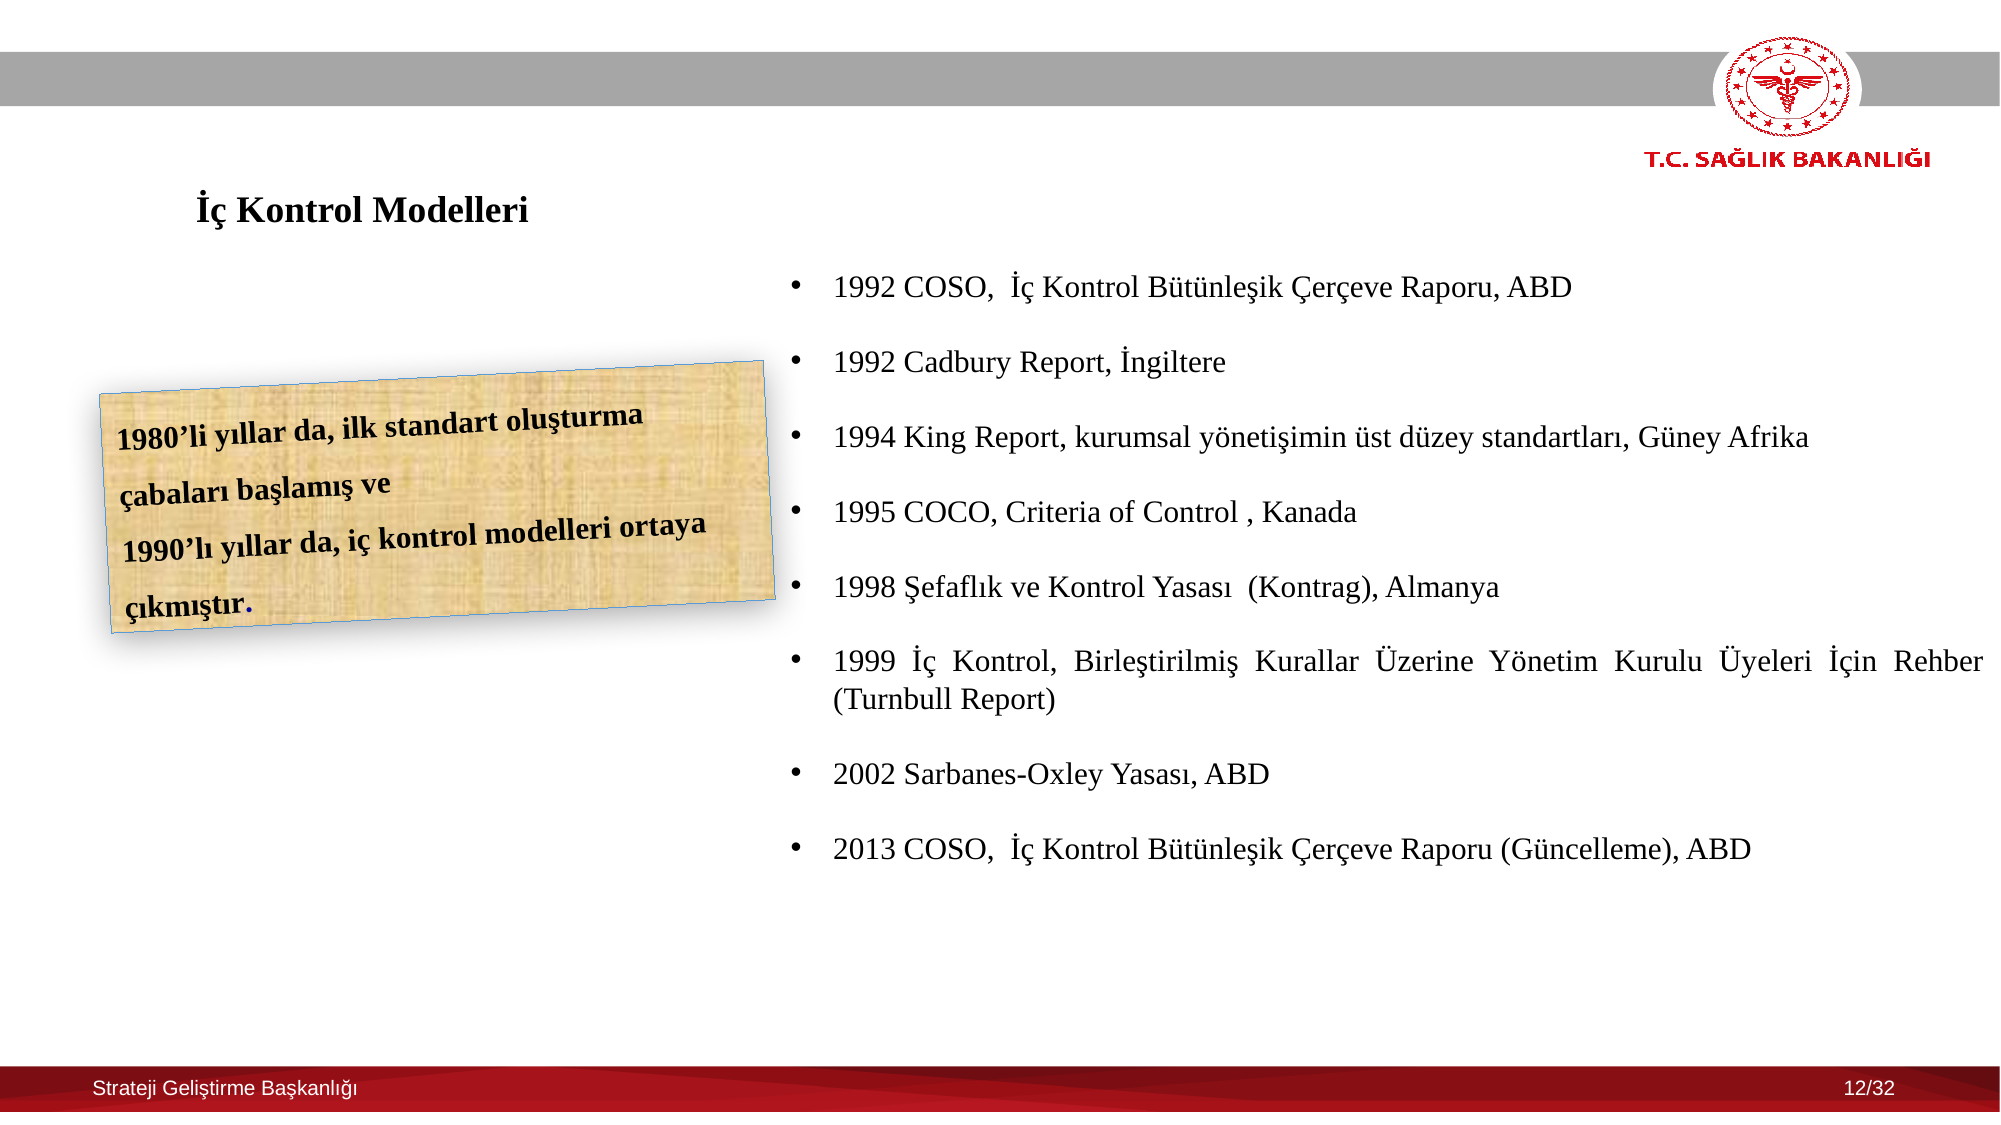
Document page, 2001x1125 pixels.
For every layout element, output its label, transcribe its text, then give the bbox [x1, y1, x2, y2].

picture [0, 1065, 2000, 1112]
title İç Kontrol Modelleri [124, 183, 601, 246]
text_box 1992 COSO, İç Kontrol Bütünleşik Çerçeve Raporu, ABD 1992 Cadbury Report, İngiltere 1994 King Report, kurumsal yönetişimin üst düzey standartları, Güney Afrika 1995 COCO, Criteria of Control , Kanada 1998 Şefaflık ve Kontrol Yasası (Kontrag), Almanya 1999 İç Kontrol, Birleştirilmiş Kurallar Üzerine Yönetim Kurulu Üyeleri İçin Rehber (Turnbull Report) 2002 Sarbanes-Oxley Yasası, ABD 2013 COSO, İç Kontrol Bütünleşik Çerçeve Raporu (Güncelleme), ABD [707, 258, 2000, 873]
text_box 1980’li yıllar da, ilk standart oluşturma çabaları başlamış ve 1990’lı yıllar da, iç kontrol modelleri ortaya çıkmıştır. [99, 360, 776, 634]
picture [1634, 34, 1941, 169]
